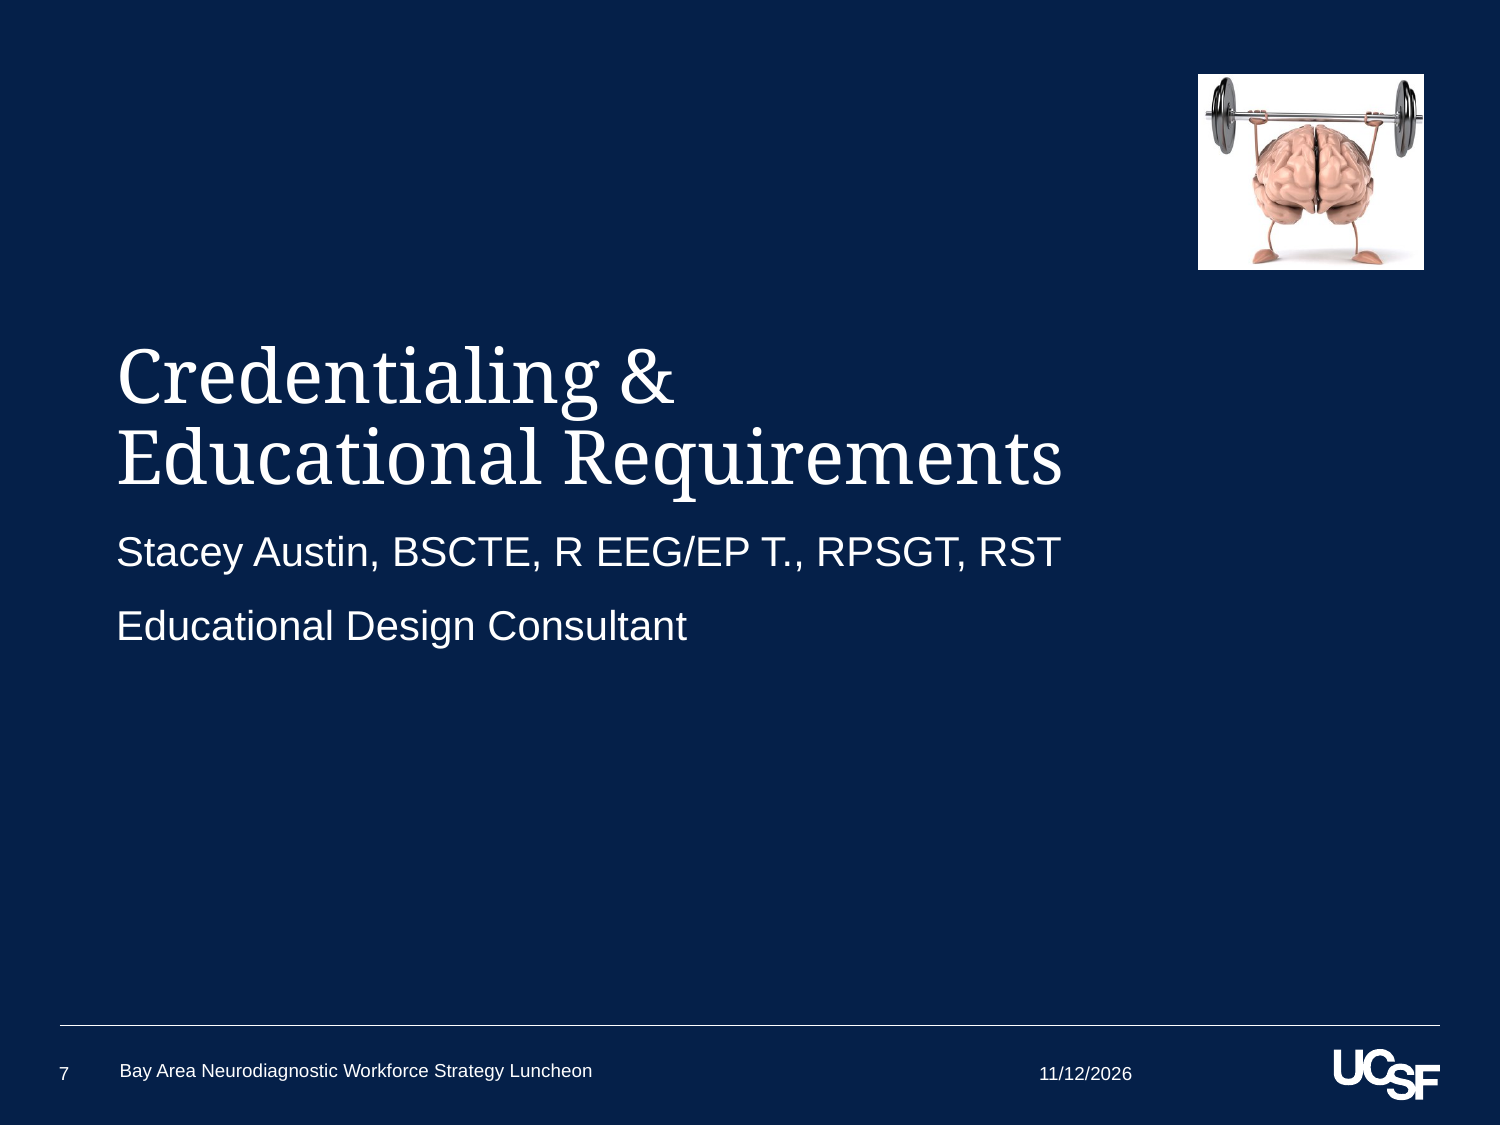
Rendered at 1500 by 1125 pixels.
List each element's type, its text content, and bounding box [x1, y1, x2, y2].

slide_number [1039, 1058, 1192, 1084]
slide_number 7 [58, 1058, 100, 1085]
list Credentialing & Educational Requirements Stacey Austin, BSCTE, R EEG/EP T., RPSGT, RST Educational Design Consultant [100, 331, 1467, 990]
picture [1198, 74, 1424, 271]
footer Bay Area Neurodiagnostic Workforce Strategy Luncheon [119, 1058, 827, 1082]
